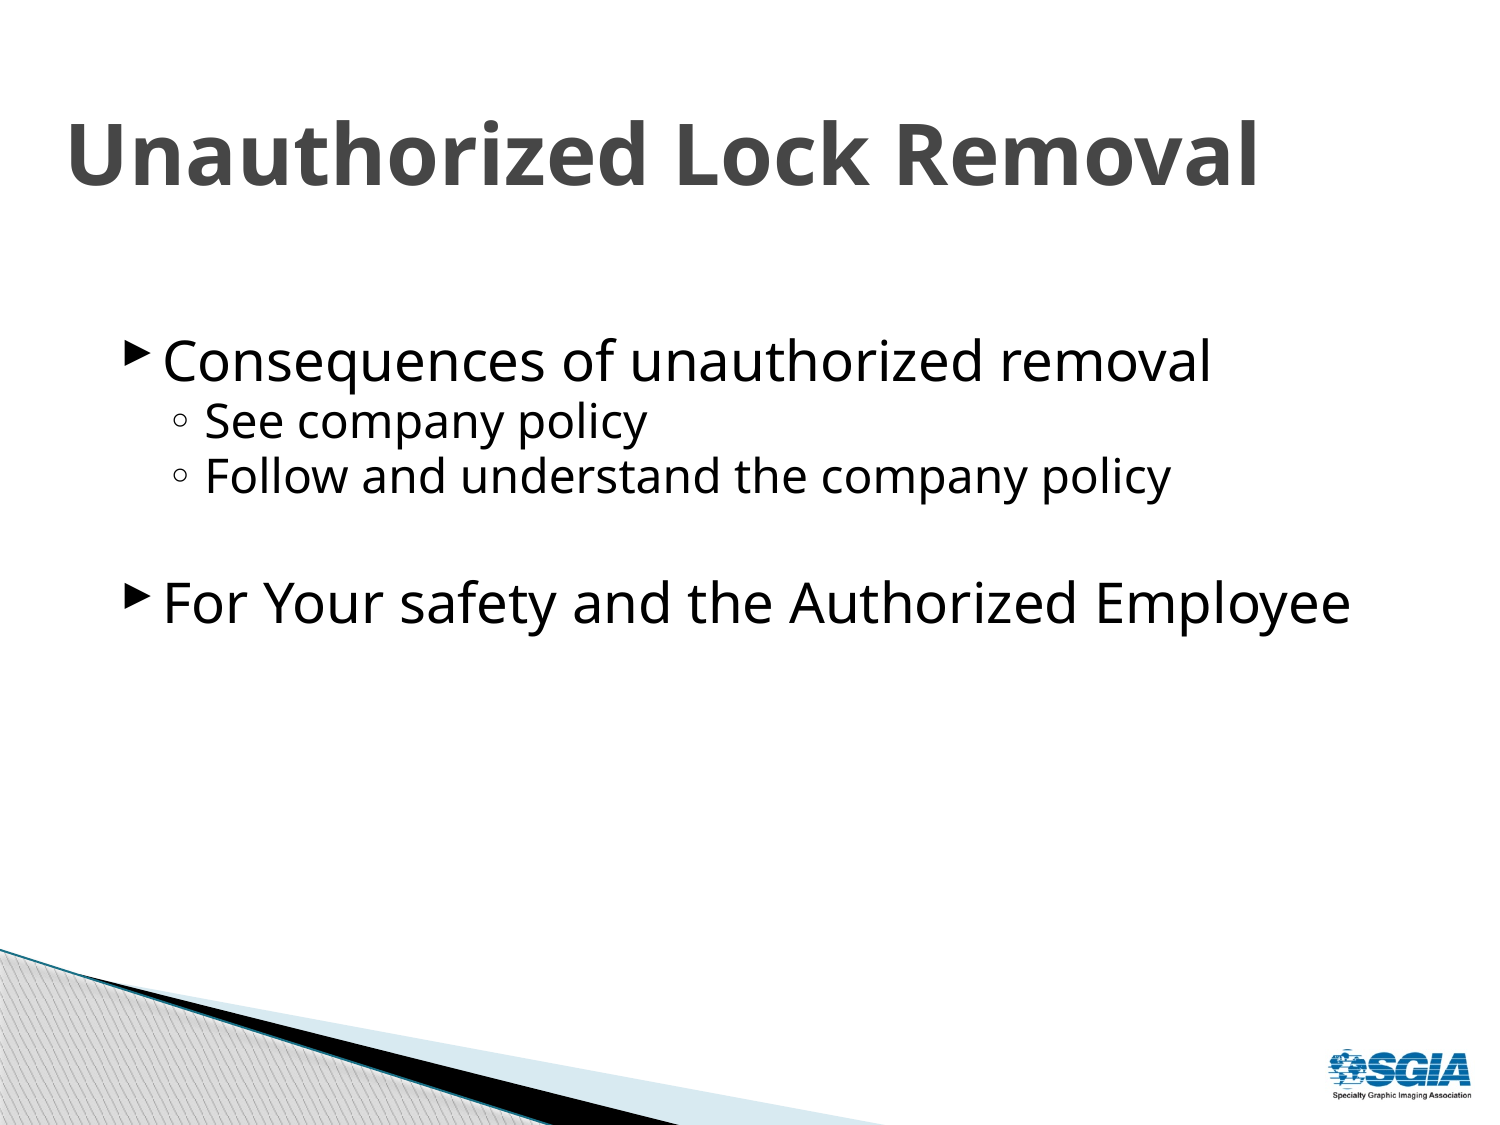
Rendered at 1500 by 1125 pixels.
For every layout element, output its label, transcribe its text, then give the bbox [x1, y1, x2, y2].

picture [1325, 1049, 1475, 1102]
title Unauthorized Lock Removal [50, 78, 1399, 225]
list Consequences of unauthorized removal See company policy Follow and understand the company policy For Your safety and the Authorized Employee [87, 327, 1425, 755]
